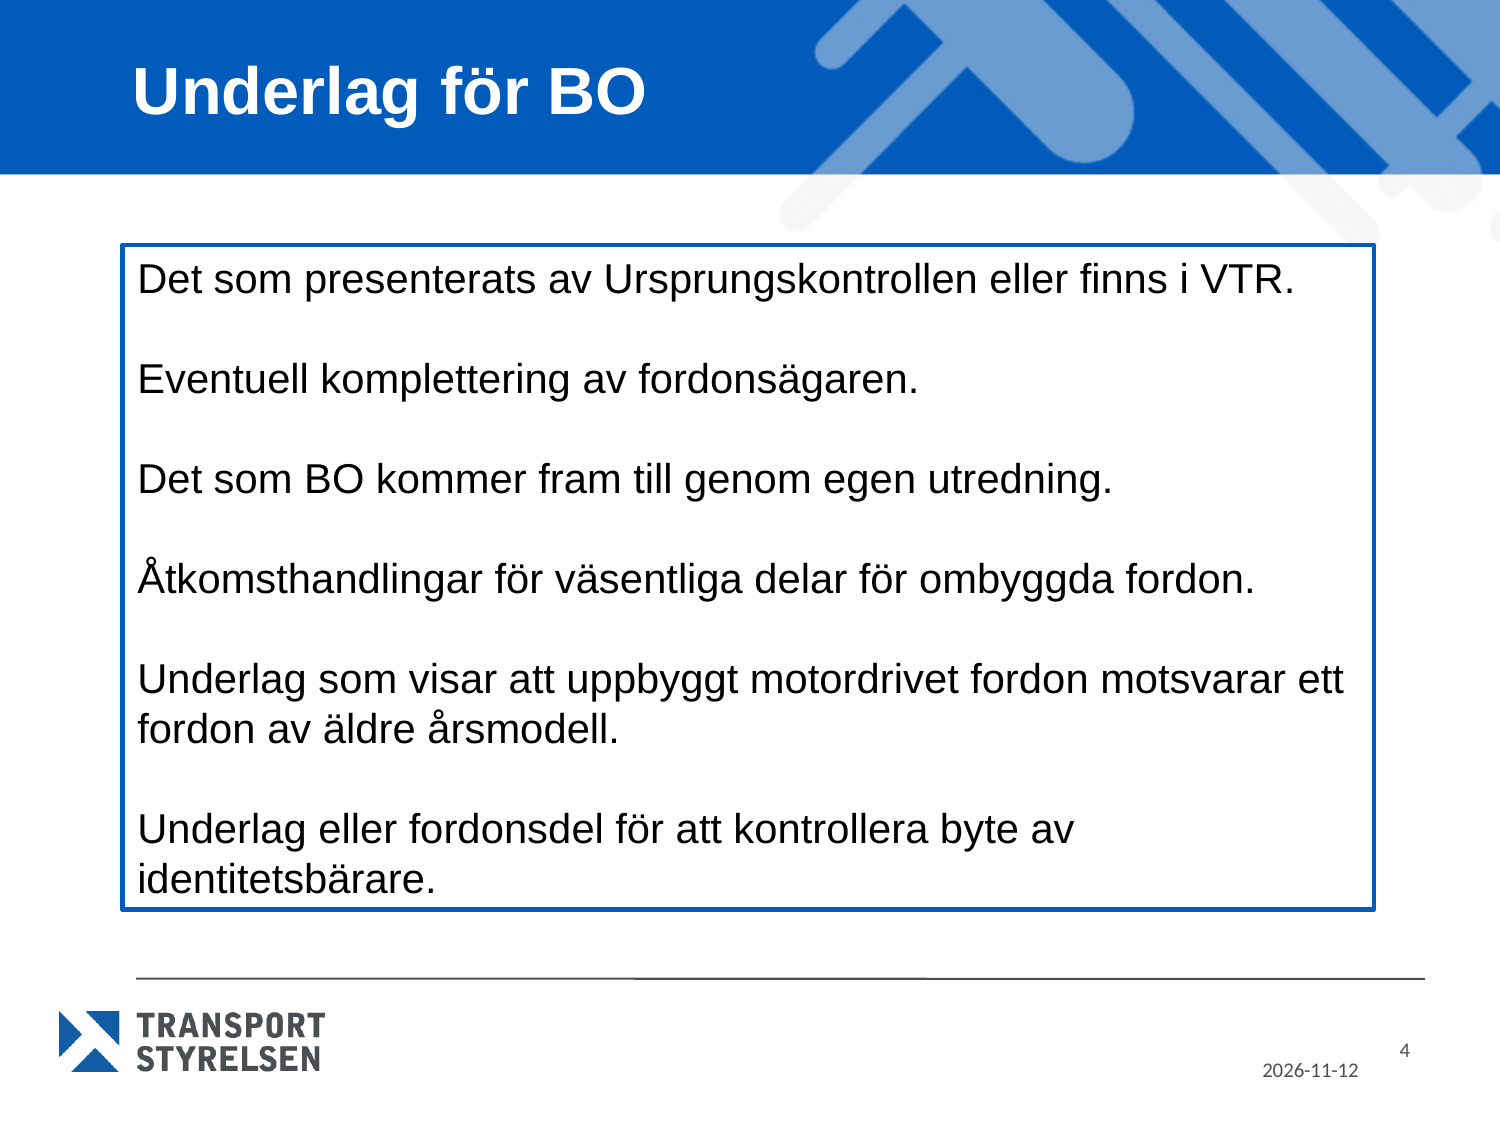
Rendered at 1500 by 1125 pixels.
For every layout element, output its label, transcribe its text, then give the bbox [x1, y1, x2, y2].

picture [59, 1011, 325, 1072]
picture [0, 0, 1500, 250]
text_box Det som presenterats av Ursprungskontrollen eller finns i VTR. Eventuell komplettering av fordonsägaren. Det som BO kommer fram till genom egen utredning. Åtkomsthandlingar för väsentliga delar för ombyggda fordon. Underlag som visar att uppbyggt motordrivet fordon motsvarar ett fordon av äldre årsmodell. Underlag eller fordonsdel för att kontrollera byte av identitetsbärare. [120, 243, 1376, 912]
title Underlag för BO [117, 0, 1426, 176]
slide_number 4 [1210, 1034, 1425, 1063]
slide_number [1023, 1048, 1374, 1077]
